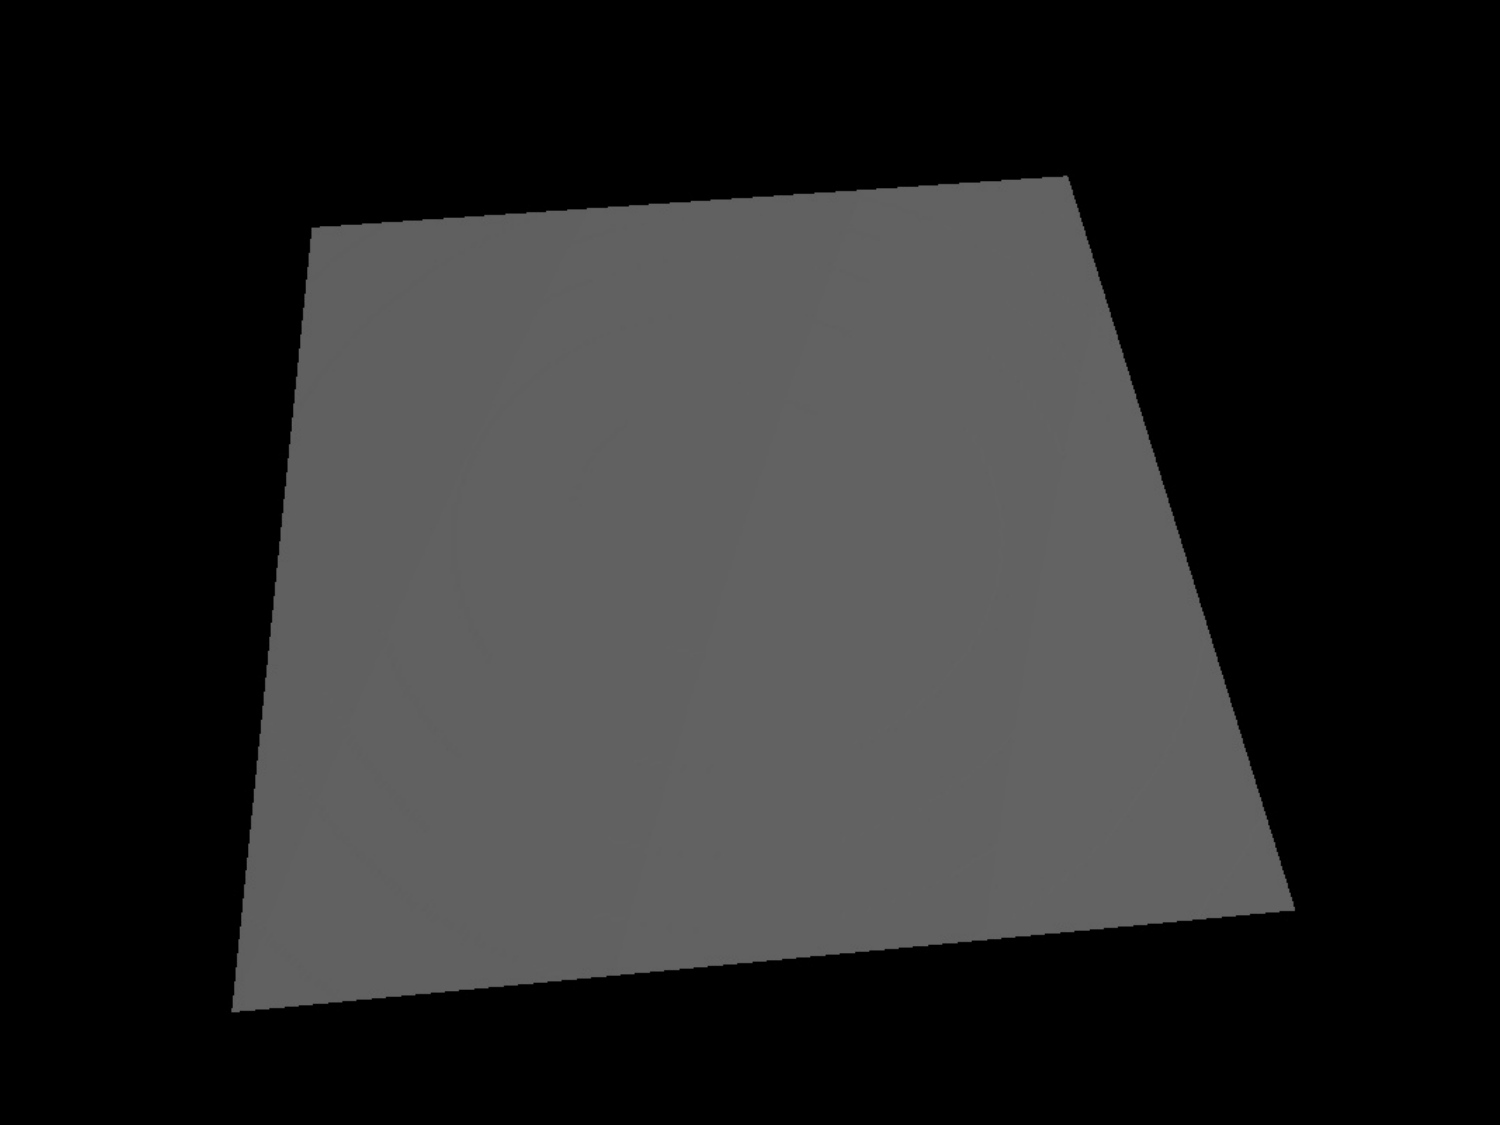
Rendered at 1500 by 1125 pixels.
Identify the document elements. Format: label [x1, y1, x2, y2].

text_box [187, 0, 1313, 1125]
